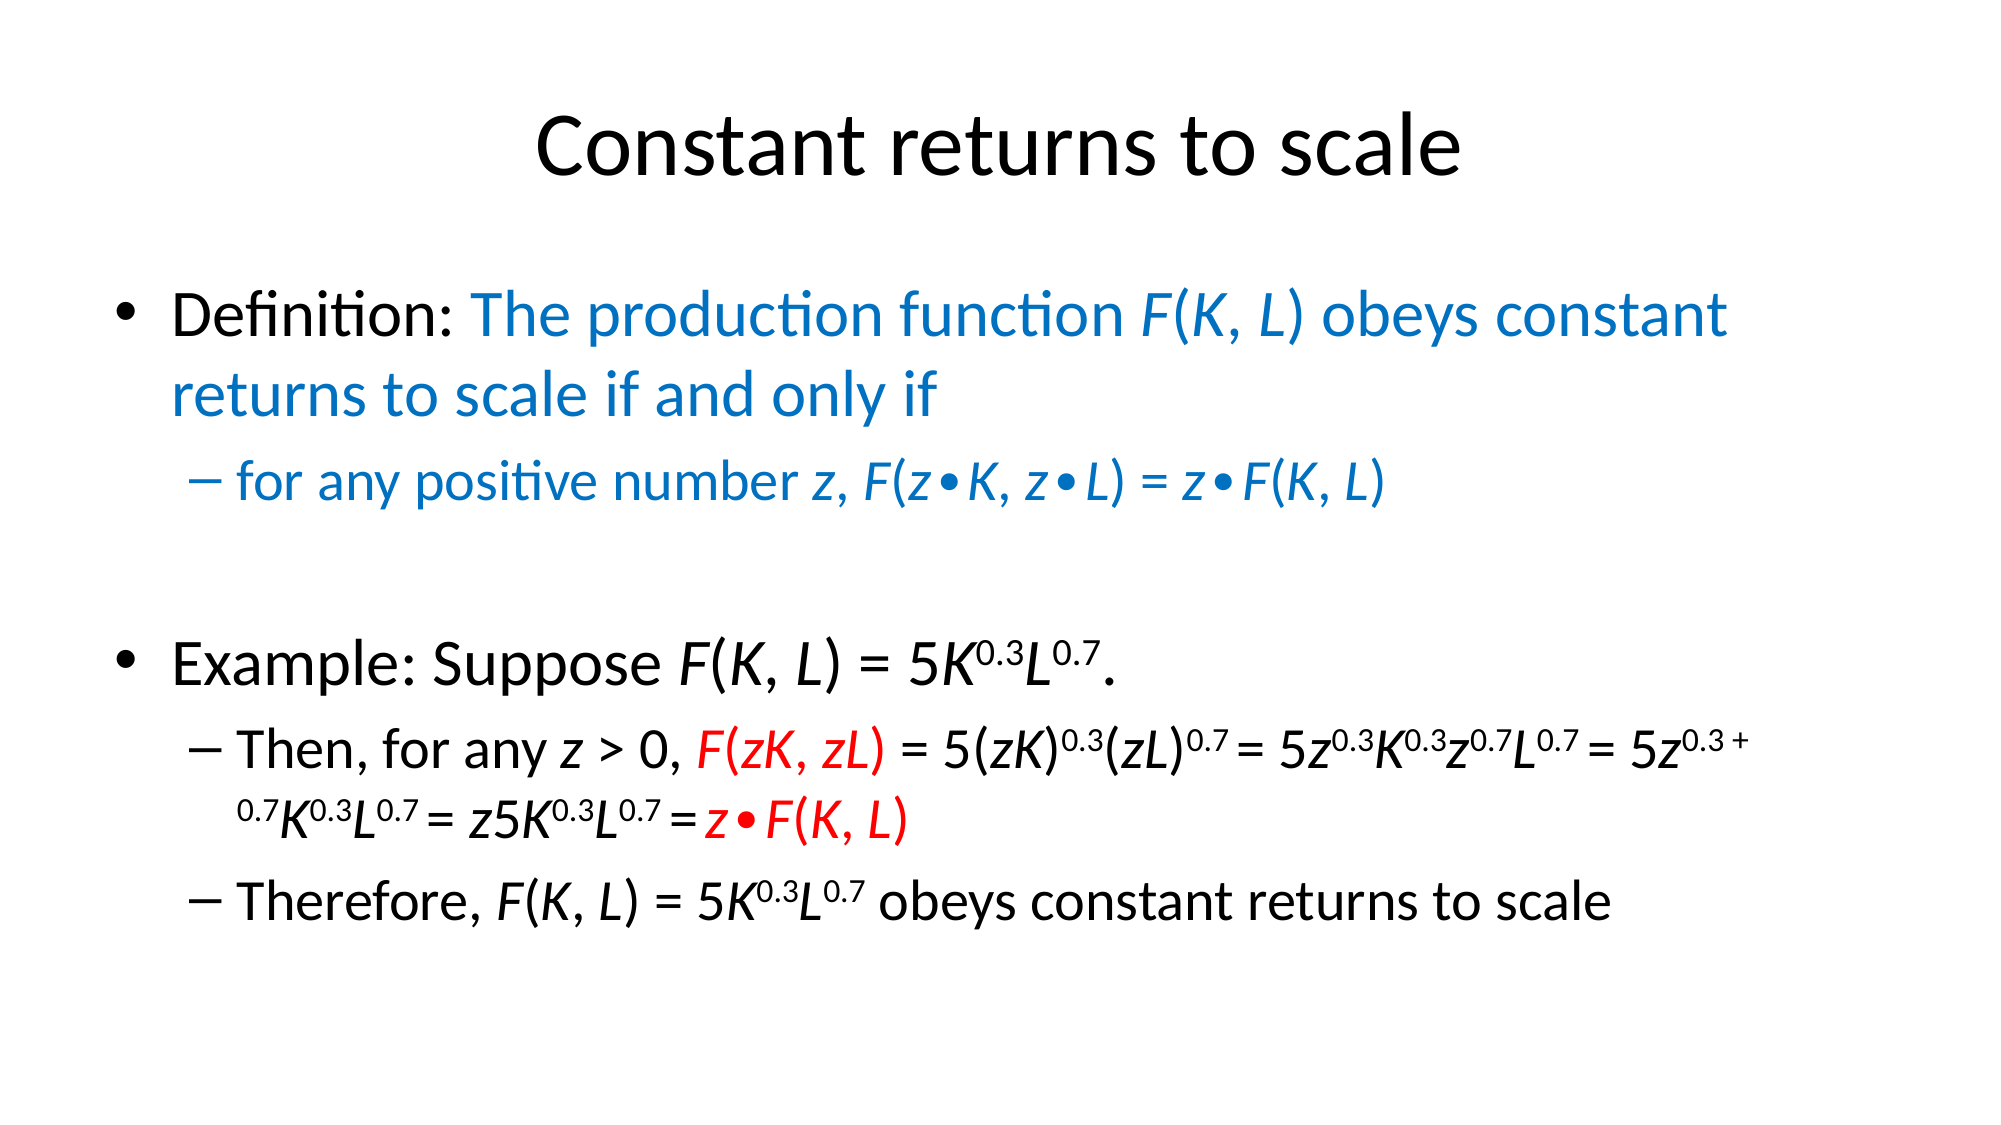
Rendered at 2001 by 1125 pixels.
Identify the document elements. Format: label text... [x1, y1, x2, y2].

list Definition: The production function F(K, L) obeys constant returns to scale if and only if for any positive number z, F(z∙K, z∙L) = z∙F(K, L) Example: Suppose F(K, L) = 5K0.3L0.7. Then, for any z > 0, F(zK, zL) = 5(zK)0.3(zL)0.7 = 5z0.3K0.3z0.7L0.7 = 5z0.3 + 0.7K0.3L0.7 = z5K0.3L0.7 = z∙F(K, L) Therefore, F(K, L) = 5K0.3L0.7 obeys constant returns to scale [99, 262, 1900, 1005]
title Constant returns to scale [99, 45, 1900, 233]
